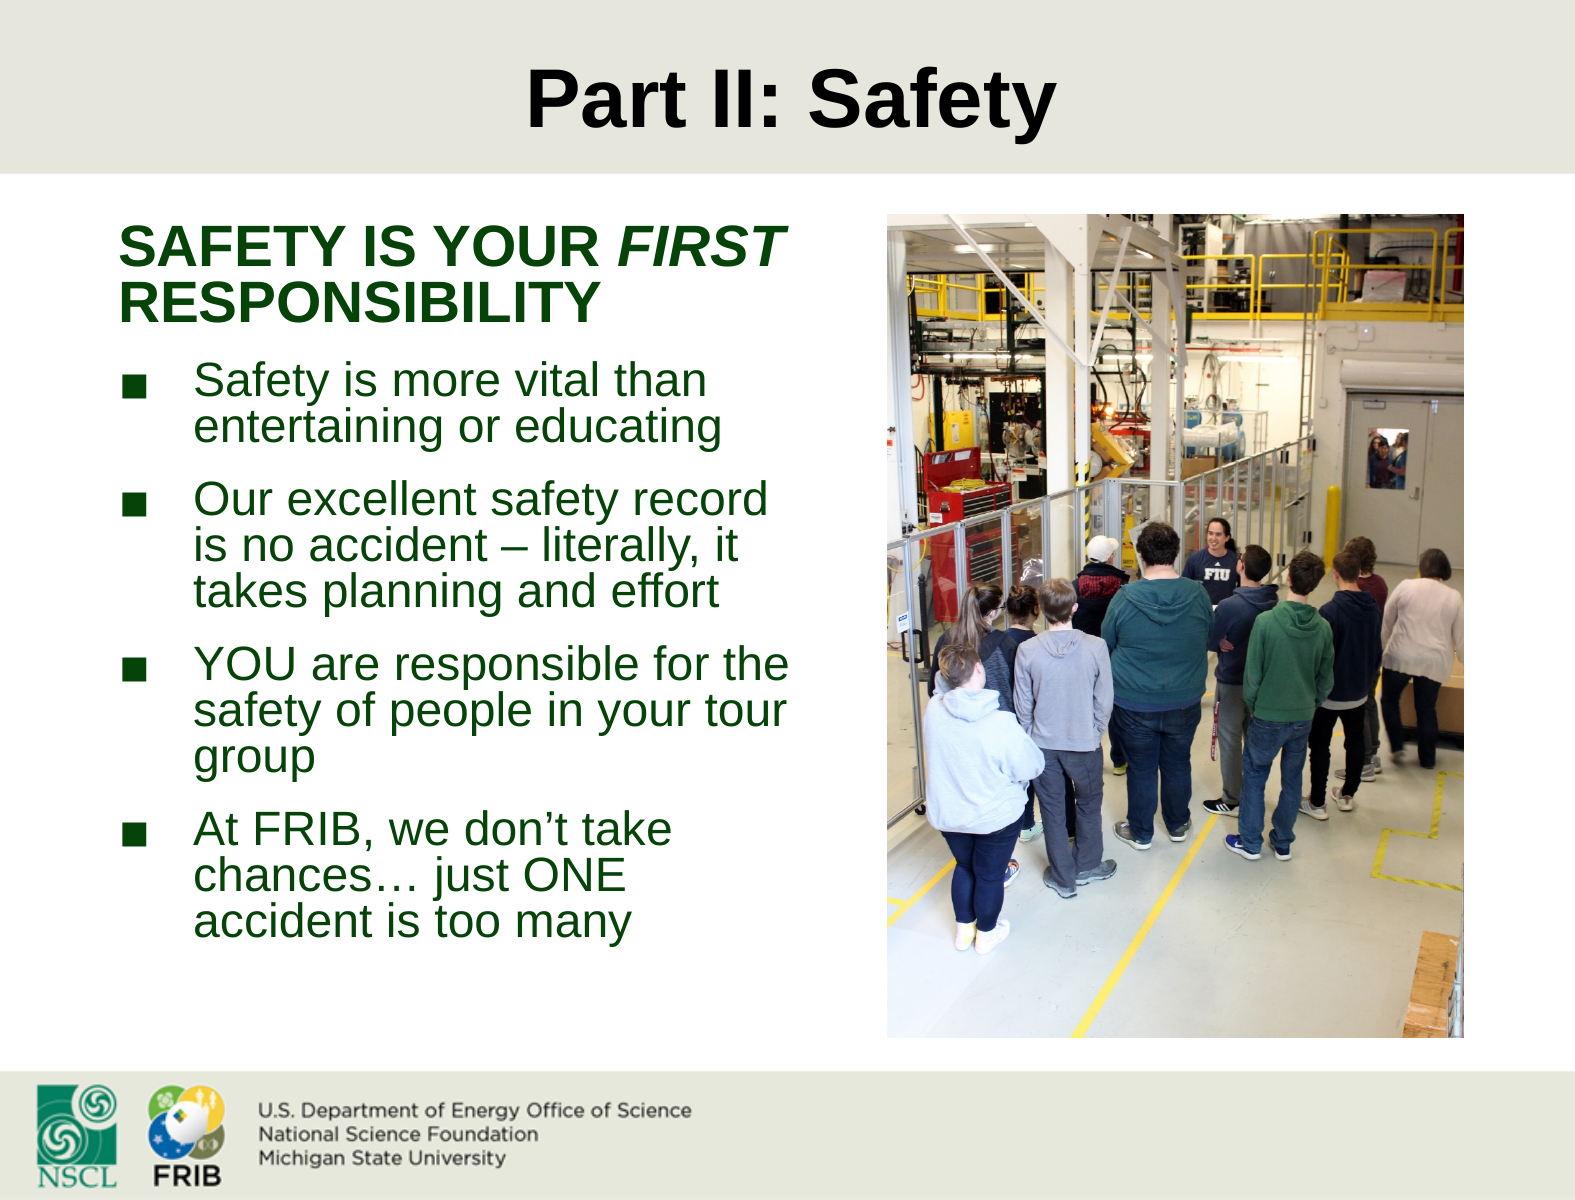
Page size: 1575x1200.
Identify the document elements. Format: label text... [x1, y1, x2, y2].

text_box SAFETY IS YOUR FIRST RESPONSIBILITY Safety is more vital than entertaining or educating Our excellent safety record is no accident – literally, it takes planning and effort YOU are responsible for the safety of people in your tour group At FRIB, we don’t take chances… just ONE accident is too many [103, 214, 811, 889]
title Part II: Safety [112, 50, 1471, 282]
picture [0, 0, 1575, 1200]
